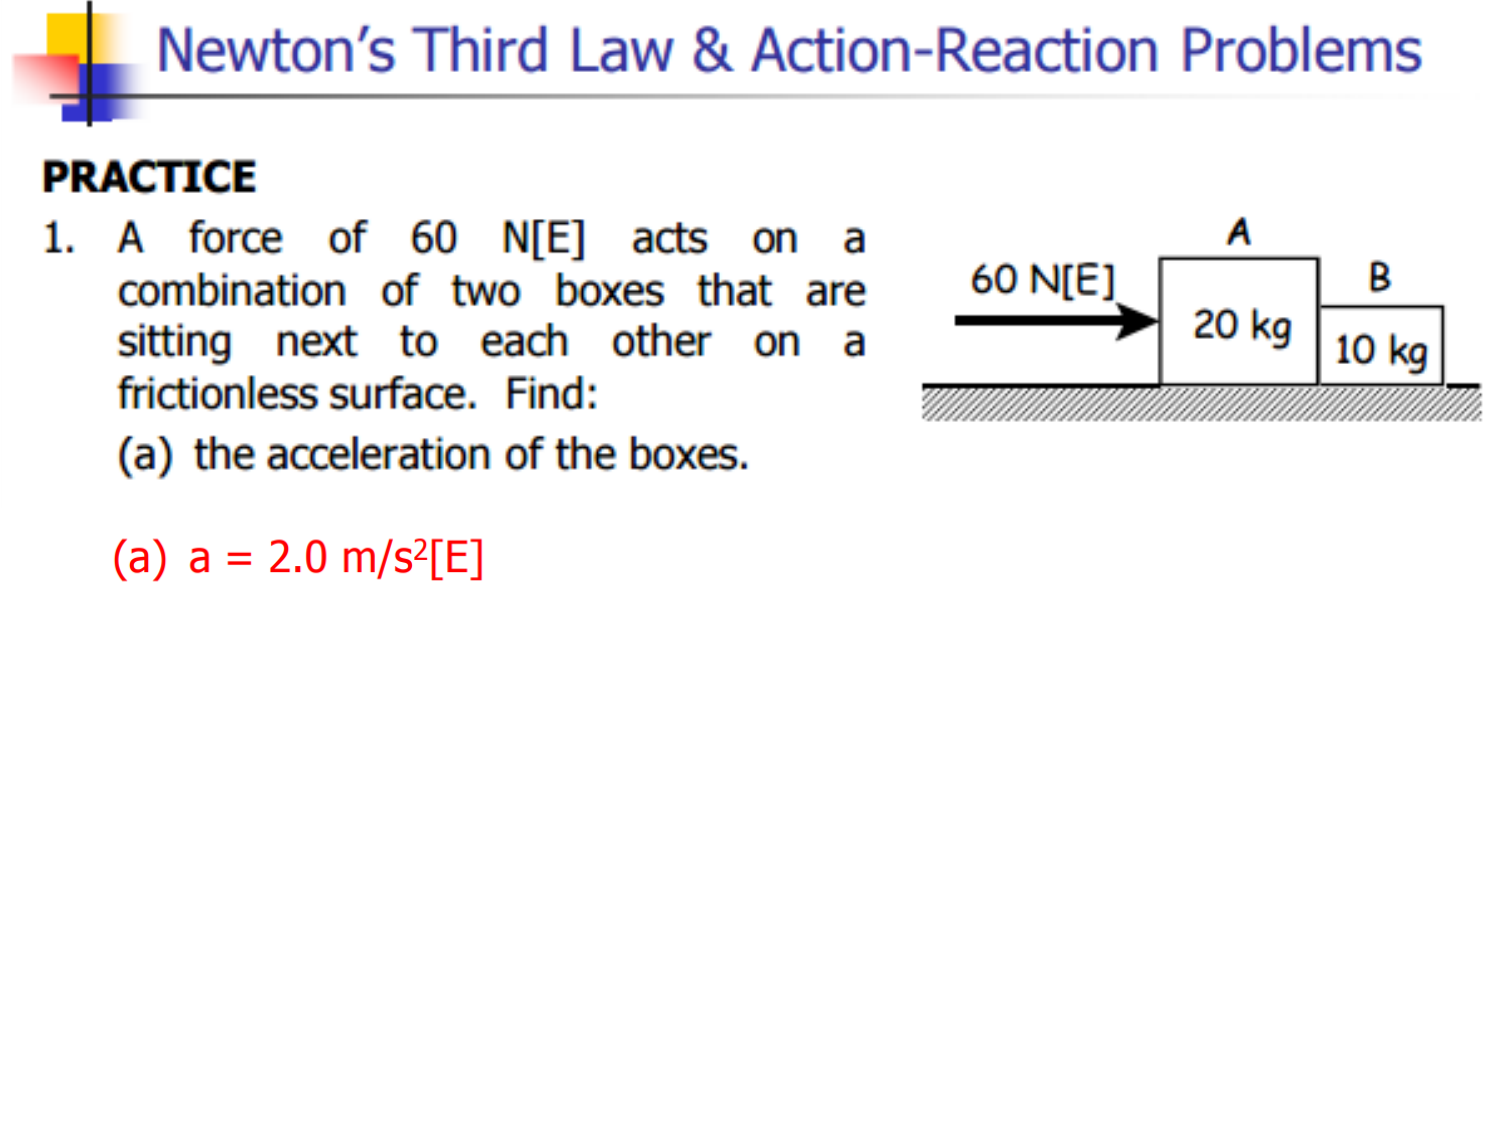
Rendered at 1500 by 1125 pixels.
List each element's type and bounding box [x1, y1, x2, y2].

picture [0, 0, 1500, 617]
